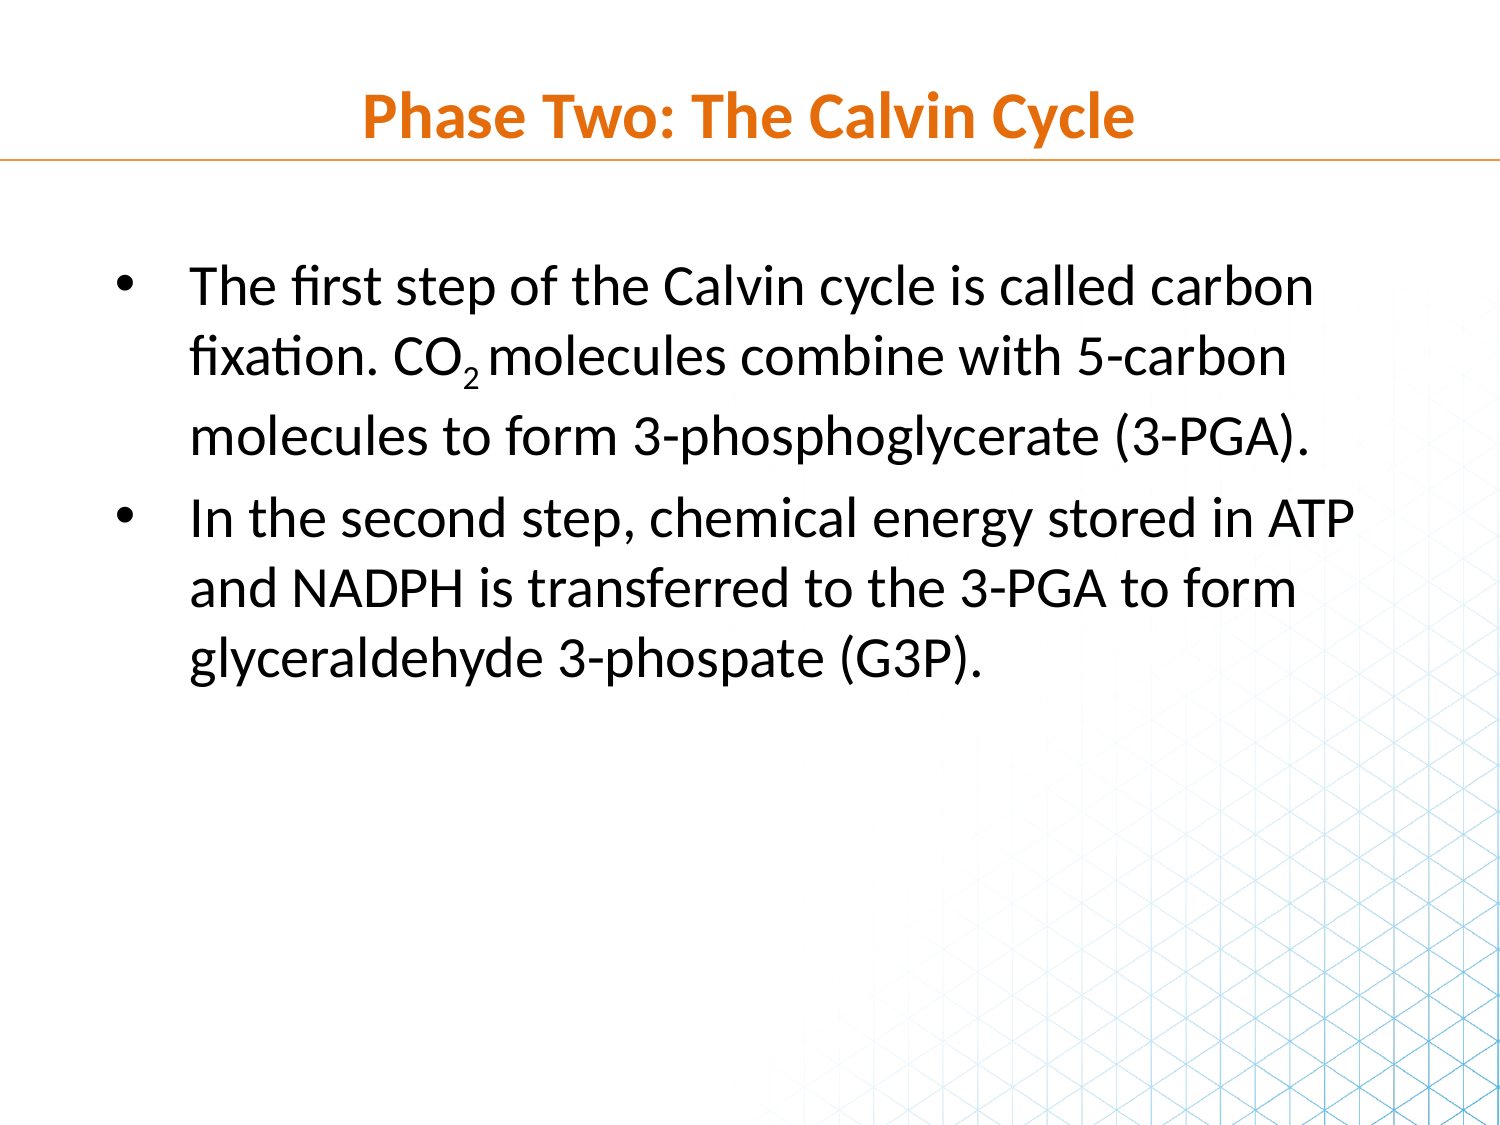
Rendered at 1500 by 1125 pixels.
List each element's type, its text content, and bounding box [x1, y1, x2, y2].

text_box Phase Two: The Calvin Cycle [149, 64, 1350, 159]
text_box The first step of the Calvin cycle is called carbon fixation. CO2 molecules combine with 5-carbon molecules to form 3-phosphoglycerate (3-PGA). In the second step, chemical energy stored in ATP and NADPH is transferred to the 3-PGA to form glyceraldehyde 3-phospate (G3P). [99, 239, 1425, 697]
picture [721, 287, 1500, 1125]
